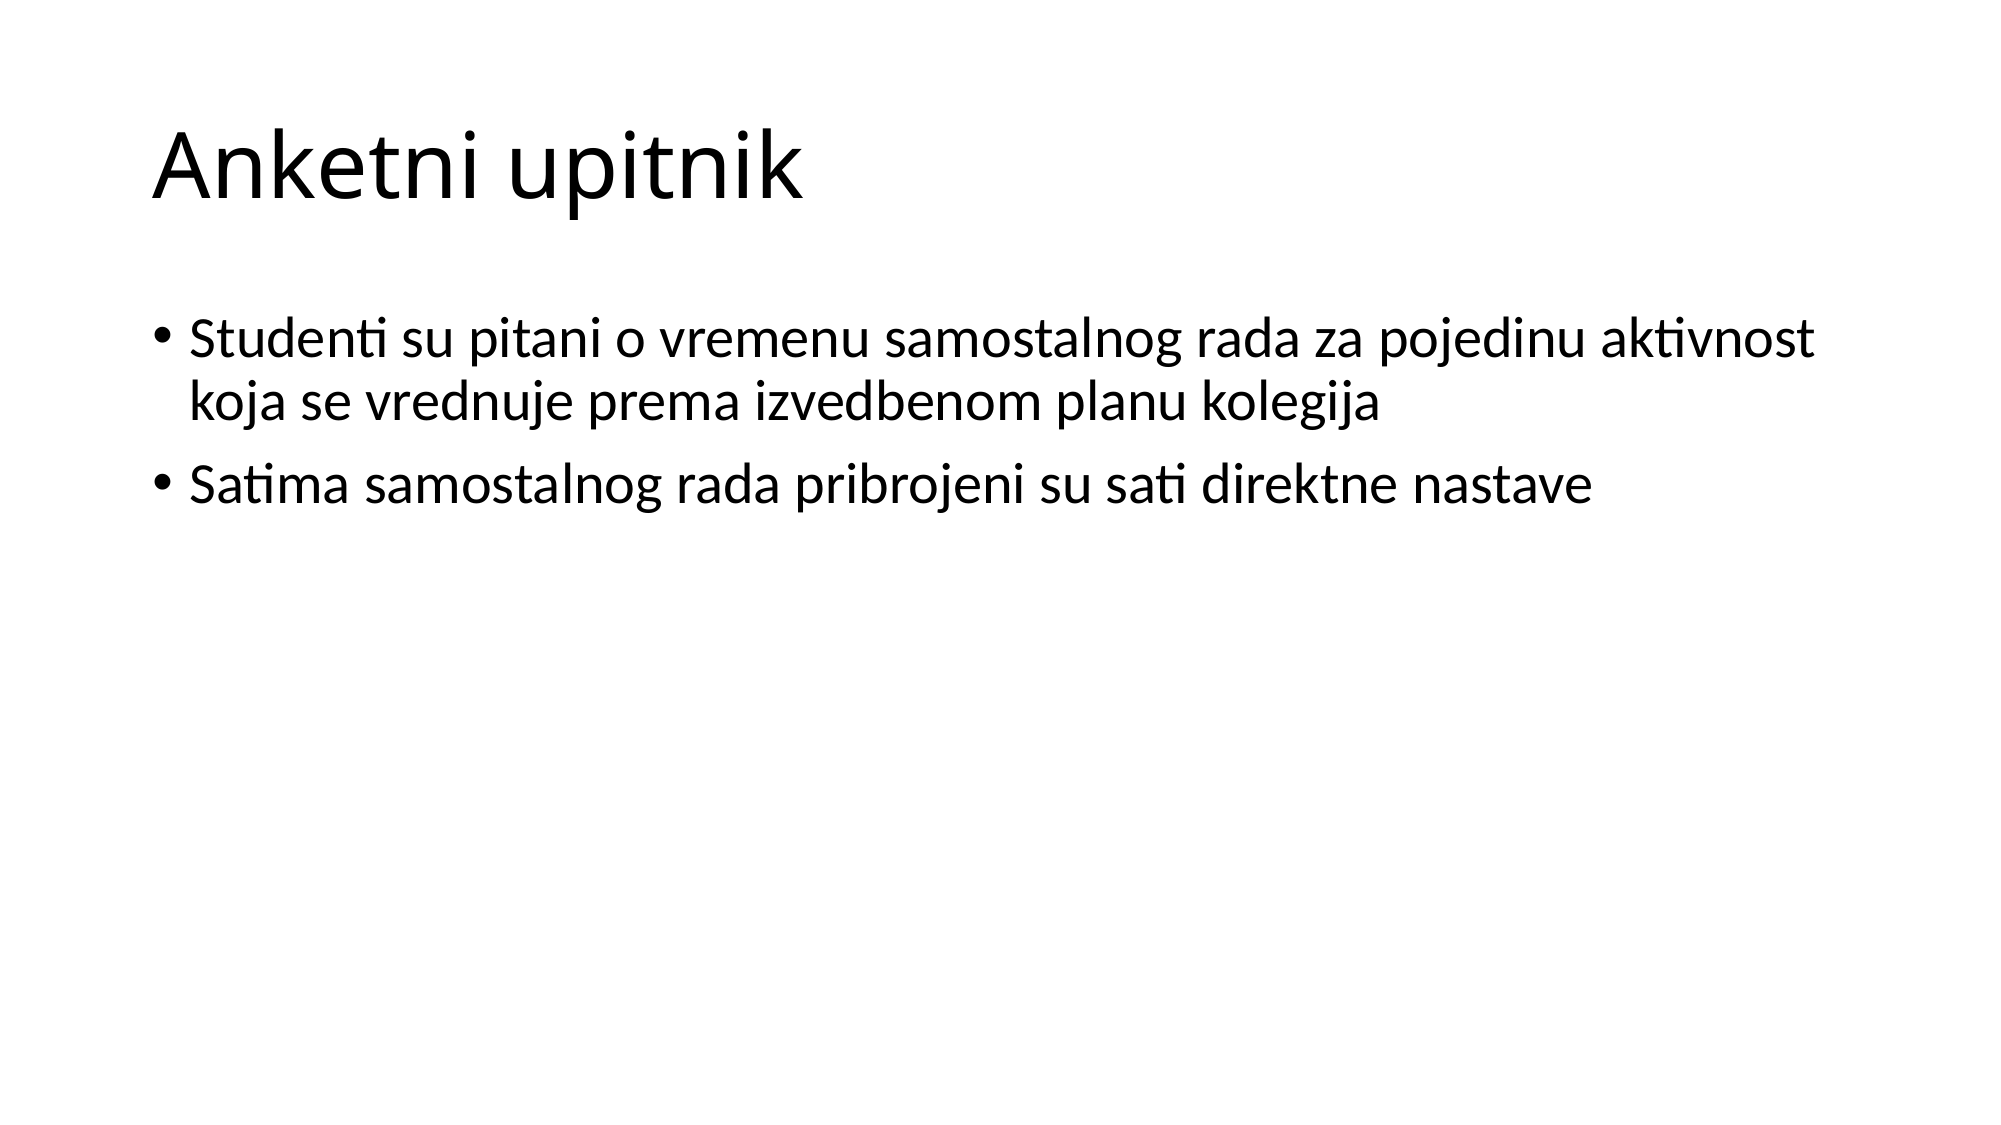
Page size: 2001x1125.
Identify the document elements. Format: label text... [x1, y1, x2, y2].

title Anketni upitnik [137, 59, 1863, 278]
list Studenti su pitani o vremenu samostalnog rada za pojedinu aktivnost koja se vrednuje prema izvedbenom planu kolegija Satima samostalnog rada pribrojeni su sati direktne nastave [137, 299, 1863, 1014]
